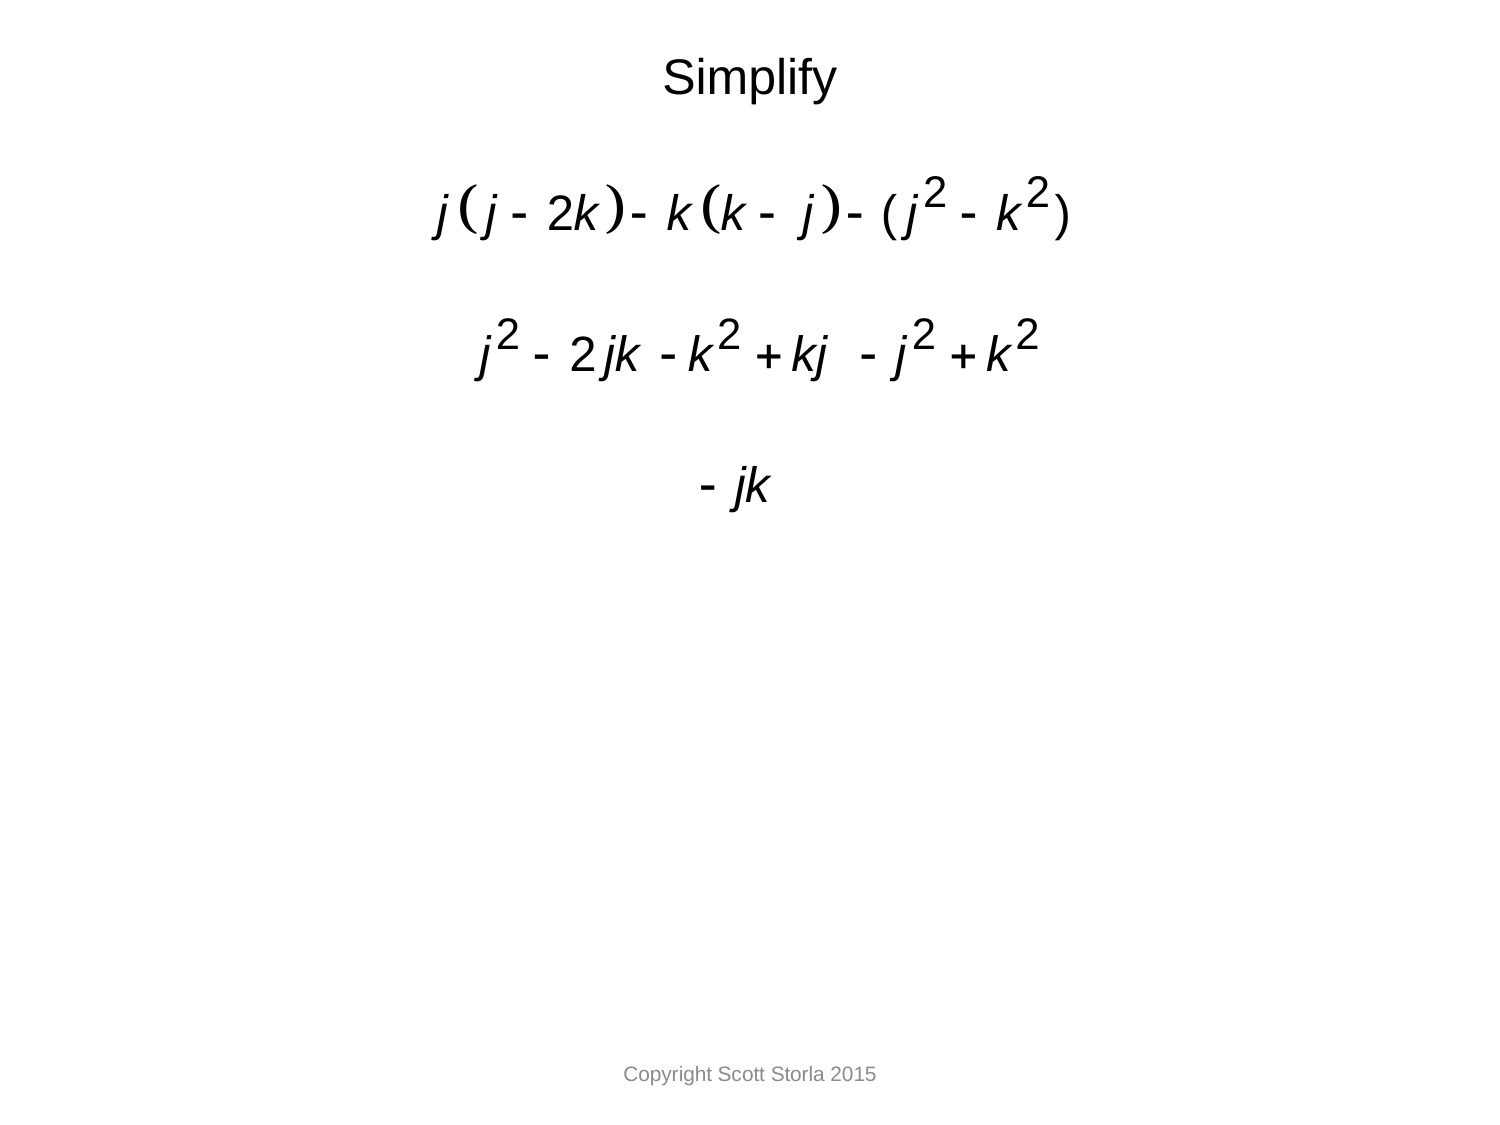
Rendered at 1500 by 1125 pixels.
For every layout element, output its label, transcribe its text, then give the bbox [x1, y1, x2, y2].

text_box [419, 157, 1081, 264]
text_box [849, 299, 1052, 394]
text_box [462, 299, 654, 394]
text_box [654, 299, 842, 394]
text_box Simplify [299, 37, 1200, 113]
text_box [689, 452, 788, 526]
footer Copyright Scott Storla 2015 [496, 1042, 1004, 1103]
